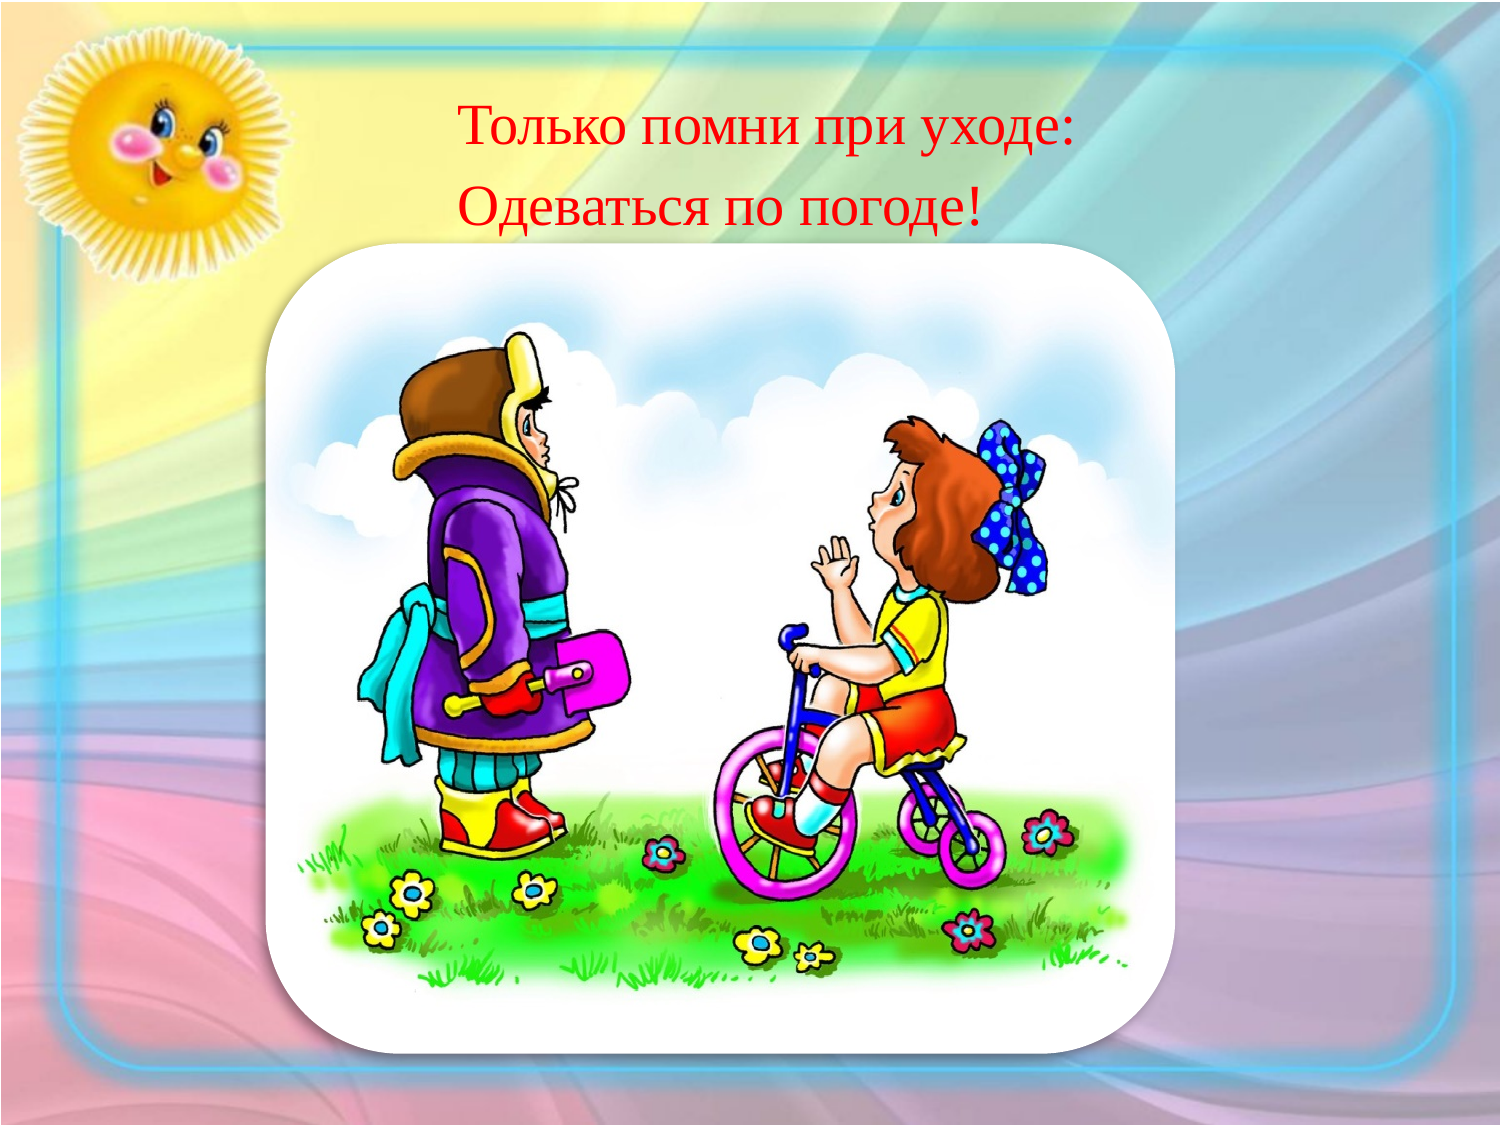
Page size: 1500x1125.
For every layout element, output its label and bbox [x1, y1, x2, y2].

list [0, 1, 1500, 1125]
picture [265, 243, 1176, 1054]
